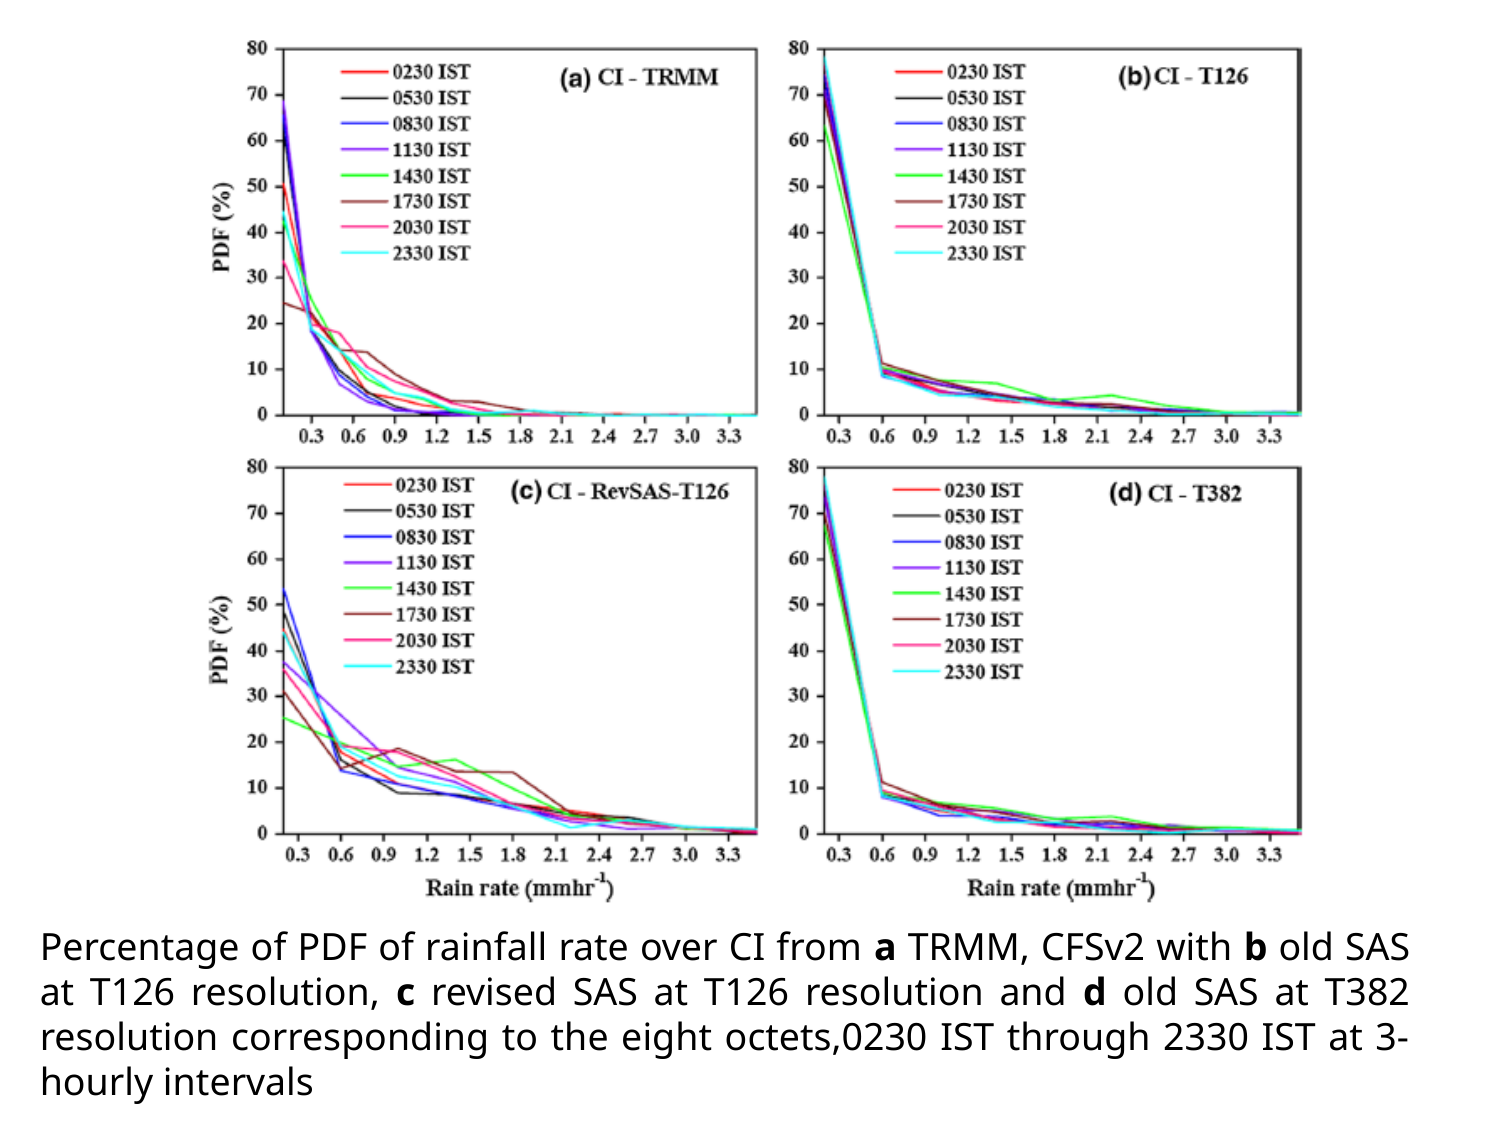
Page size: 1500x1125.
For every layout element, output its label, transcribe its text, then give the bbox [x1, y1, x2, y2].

text_box Percentage of PDF of rainfall rate over CI from a TRMM, CFSv2 with b old SAS at T126 resolution, c revised SAS at T126 resolution and d old SAS at T382 resolution corresponding to the eight octets,0230 IST through 2330 IST at 3-hourly intervals [24, 915, 1425, 1111]
picture [174, 24, 1356, 916]
